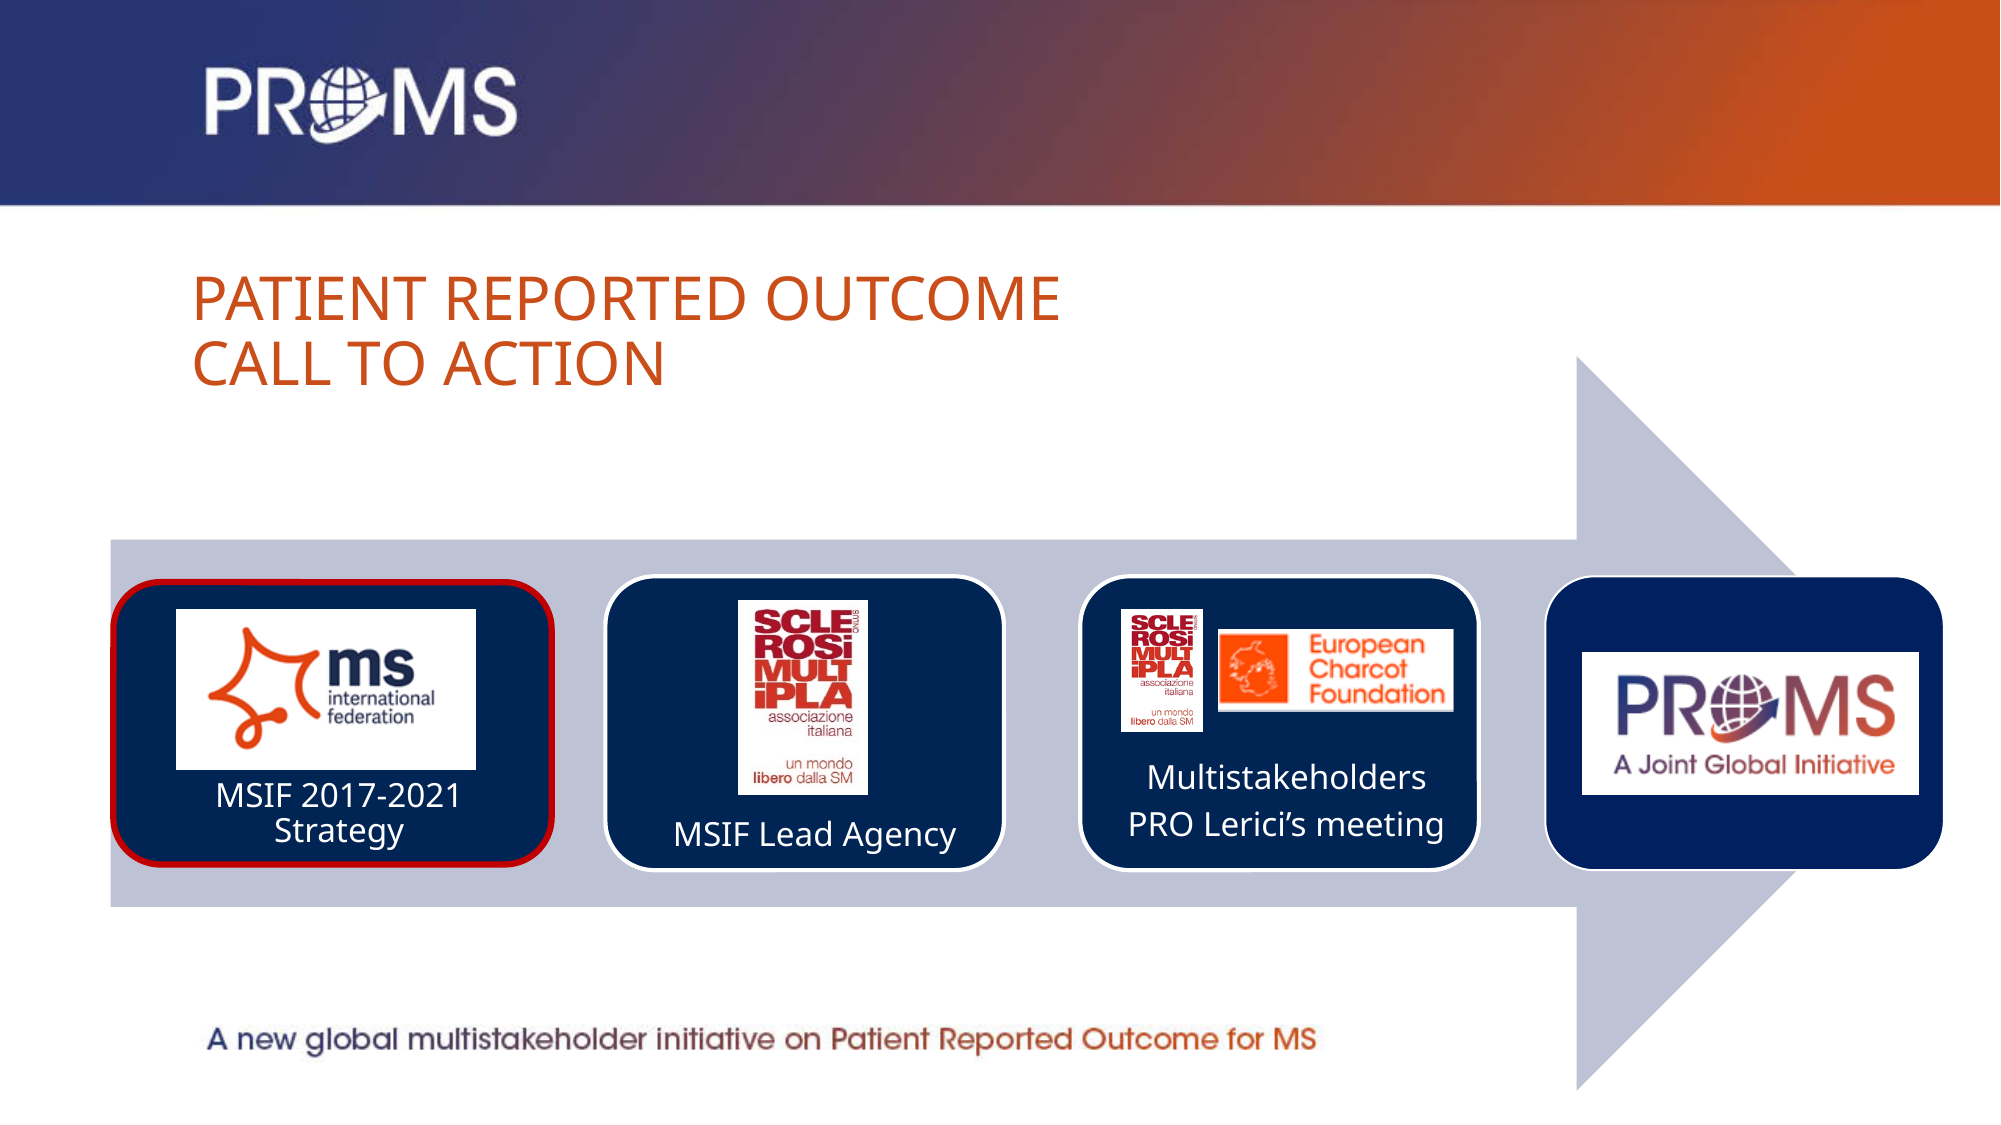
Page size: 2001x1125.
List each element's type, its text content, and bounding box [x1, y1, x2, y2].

picture [0, 0, 2000, 1125]
title PATIENT REPORTED OUTCOME CALL TO ACTION [176, 260, 1768, 355]
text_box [110, 355, 1945, 1091]
